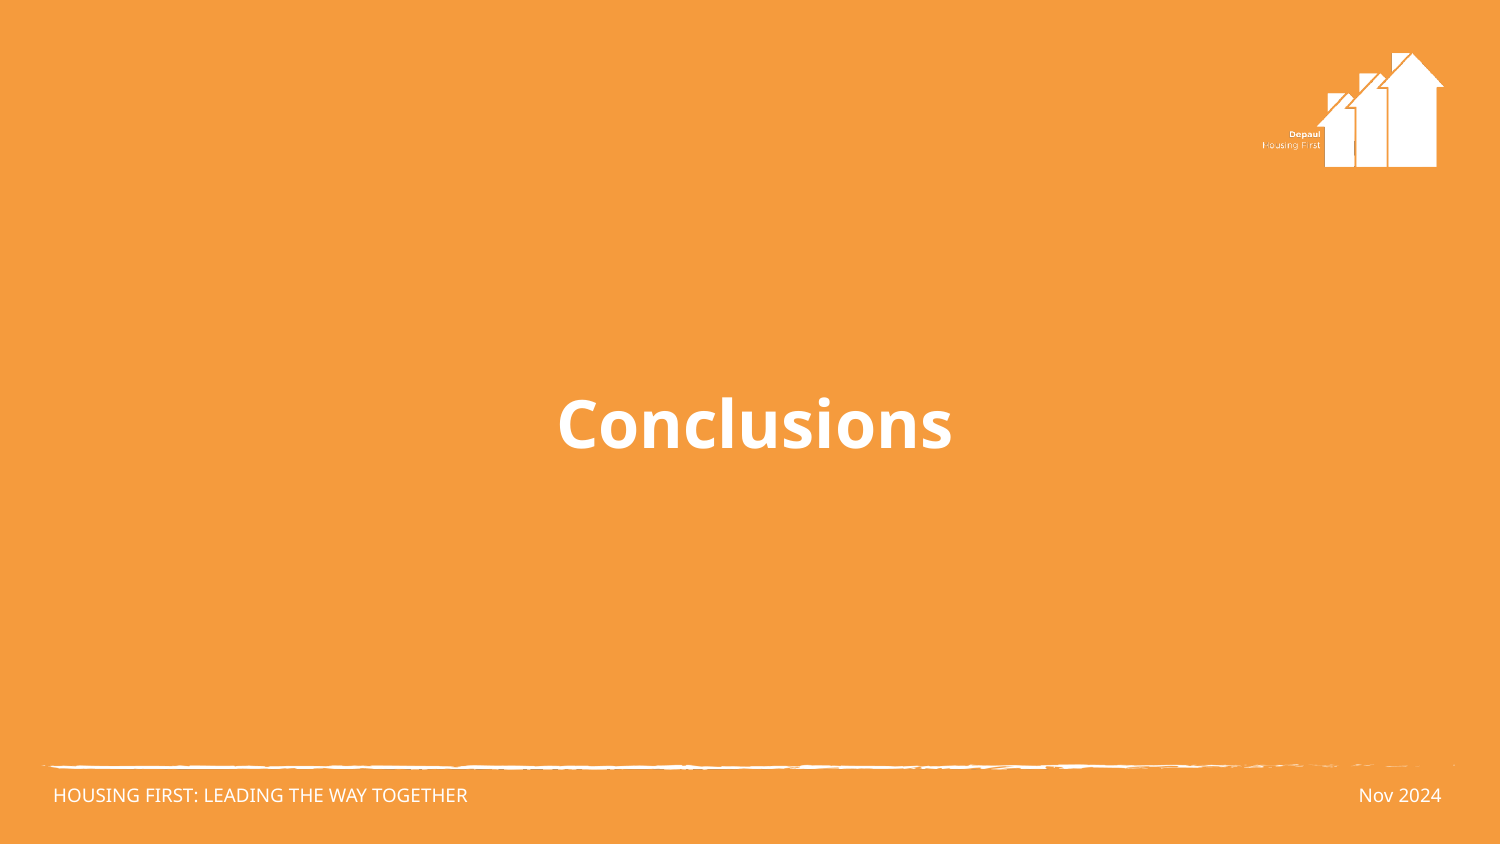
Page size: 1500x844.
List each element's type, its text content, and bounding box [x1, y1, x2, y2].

text_box HOUSING FIRST: LEADING THE WAY TOGETHER [38, 776, 491, 814]
text_box Conclusions [51, 374, 1458, 470]
picture [40, 764, 1455, 770]
picture [1263, 53, 1445, 167]
text_box Nov 2024 [1004, 777, 1457, 814]
